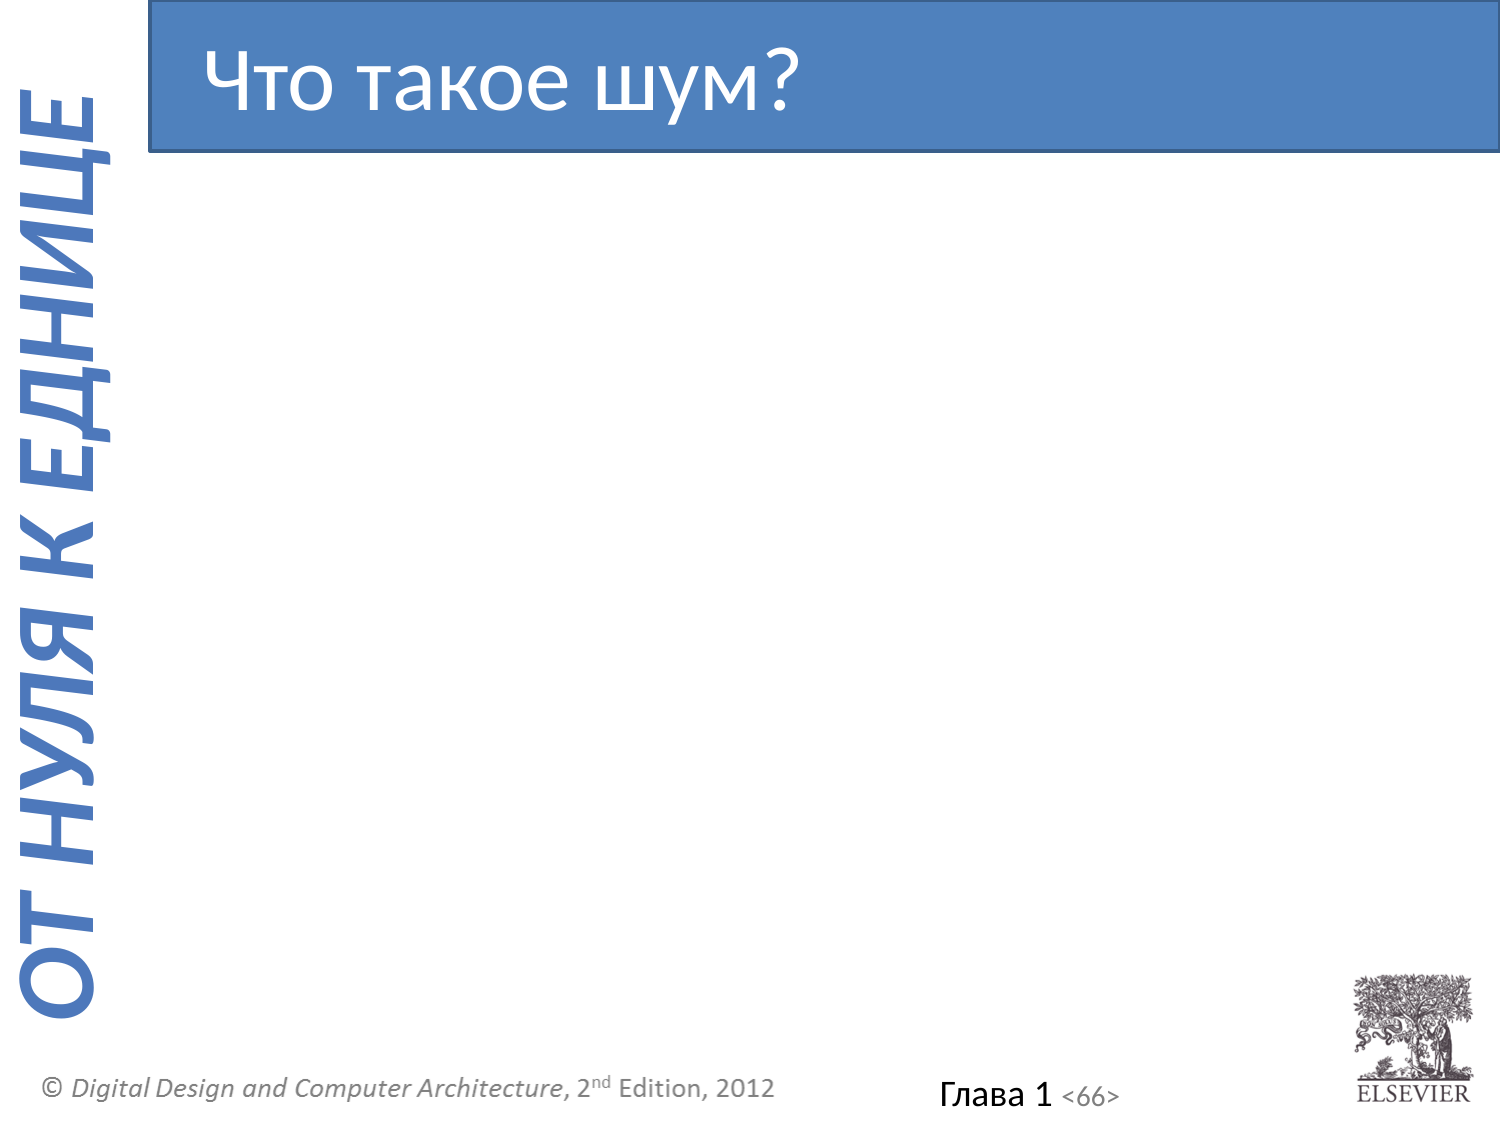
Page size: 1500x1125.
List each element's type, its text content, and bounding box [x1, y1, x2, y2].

picture [0, 0, 1500, 1125]
text_box Что такое шум? [187, 11, 1488, 136]
